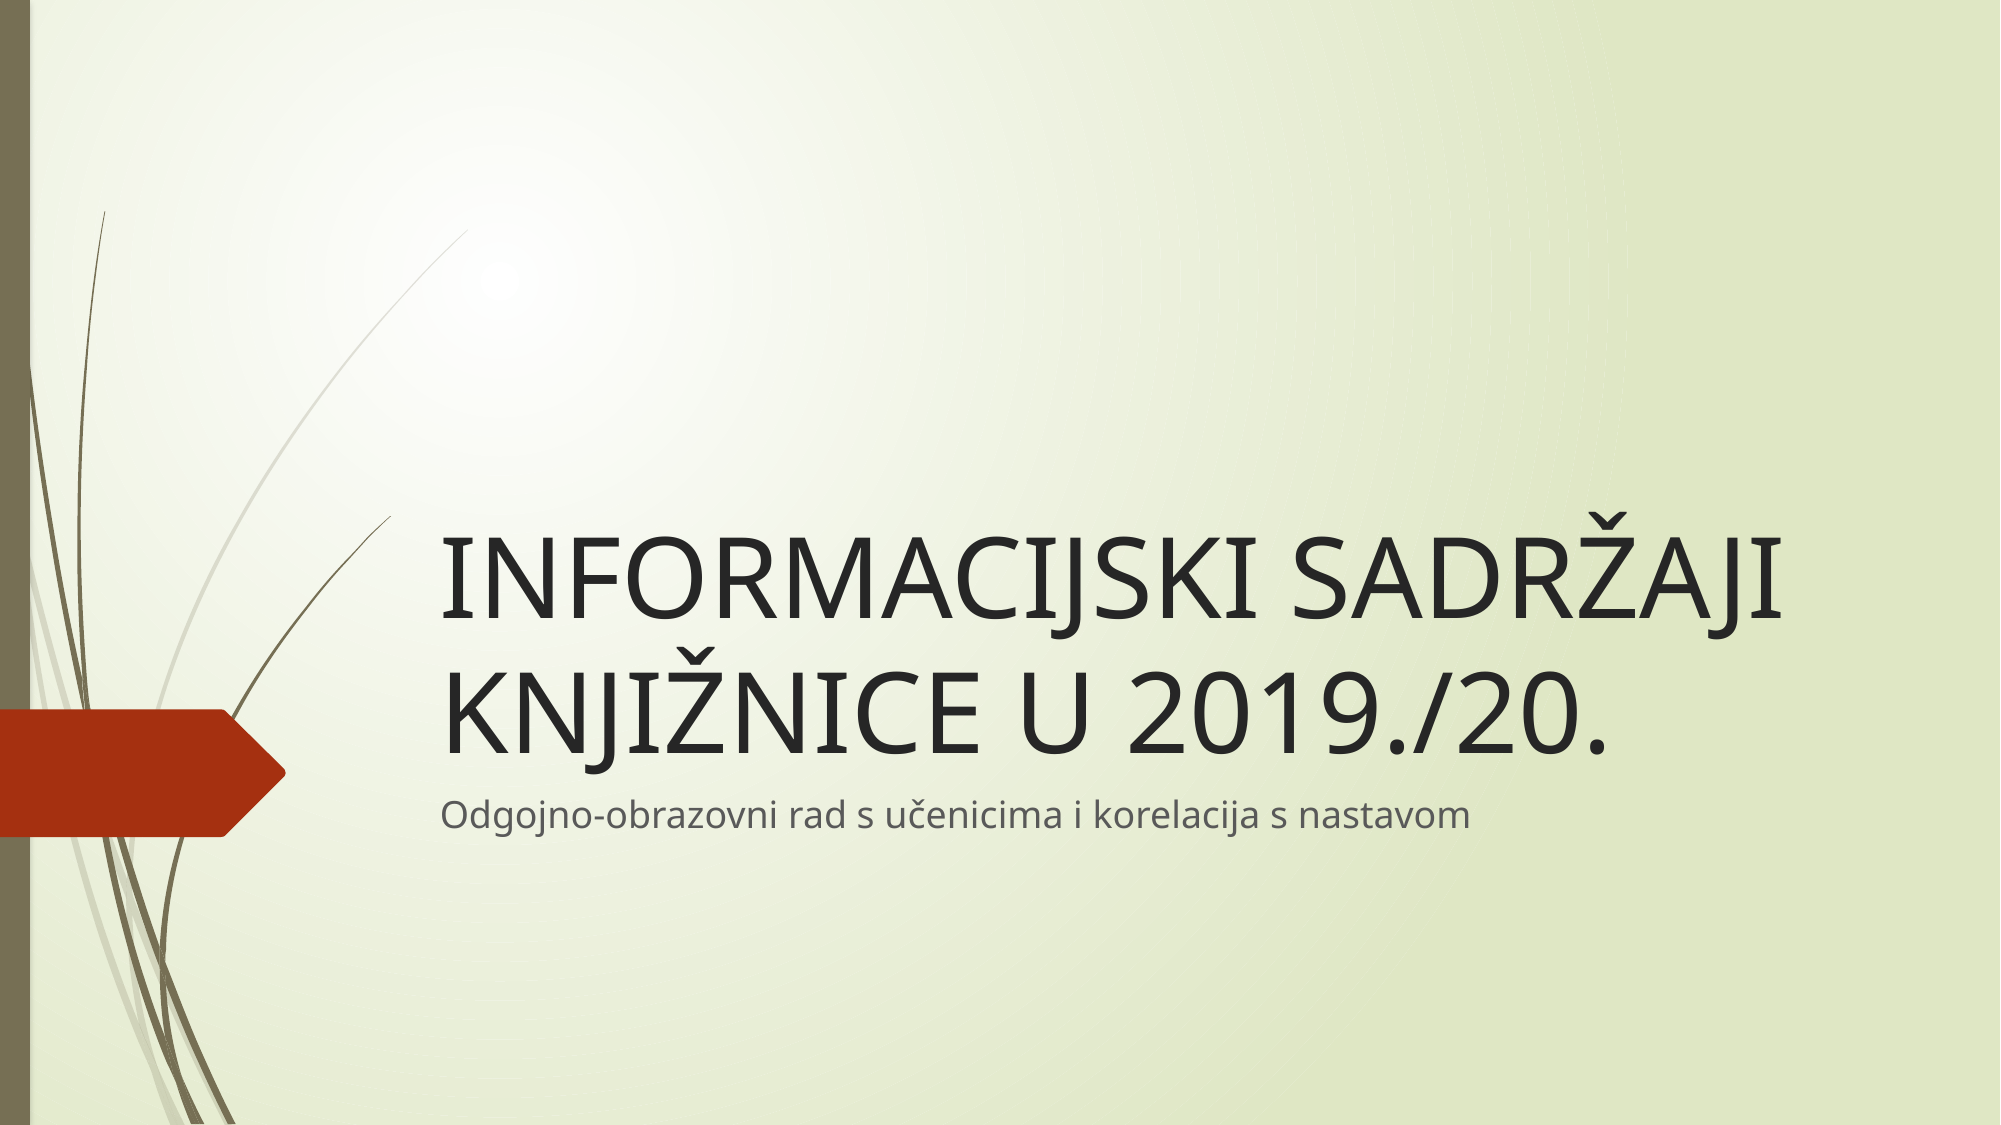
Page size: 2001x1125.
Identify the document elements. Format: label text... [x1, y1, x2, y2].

title INFORMACIJSKI SADRŽAJI KNJIŽNICE U 2019./20. [424, 412, 1888, 783]
subtitle Odgojno-obrazovni rad s učenicima i korelacija s nastavom [424, 783, 1888, 969]
